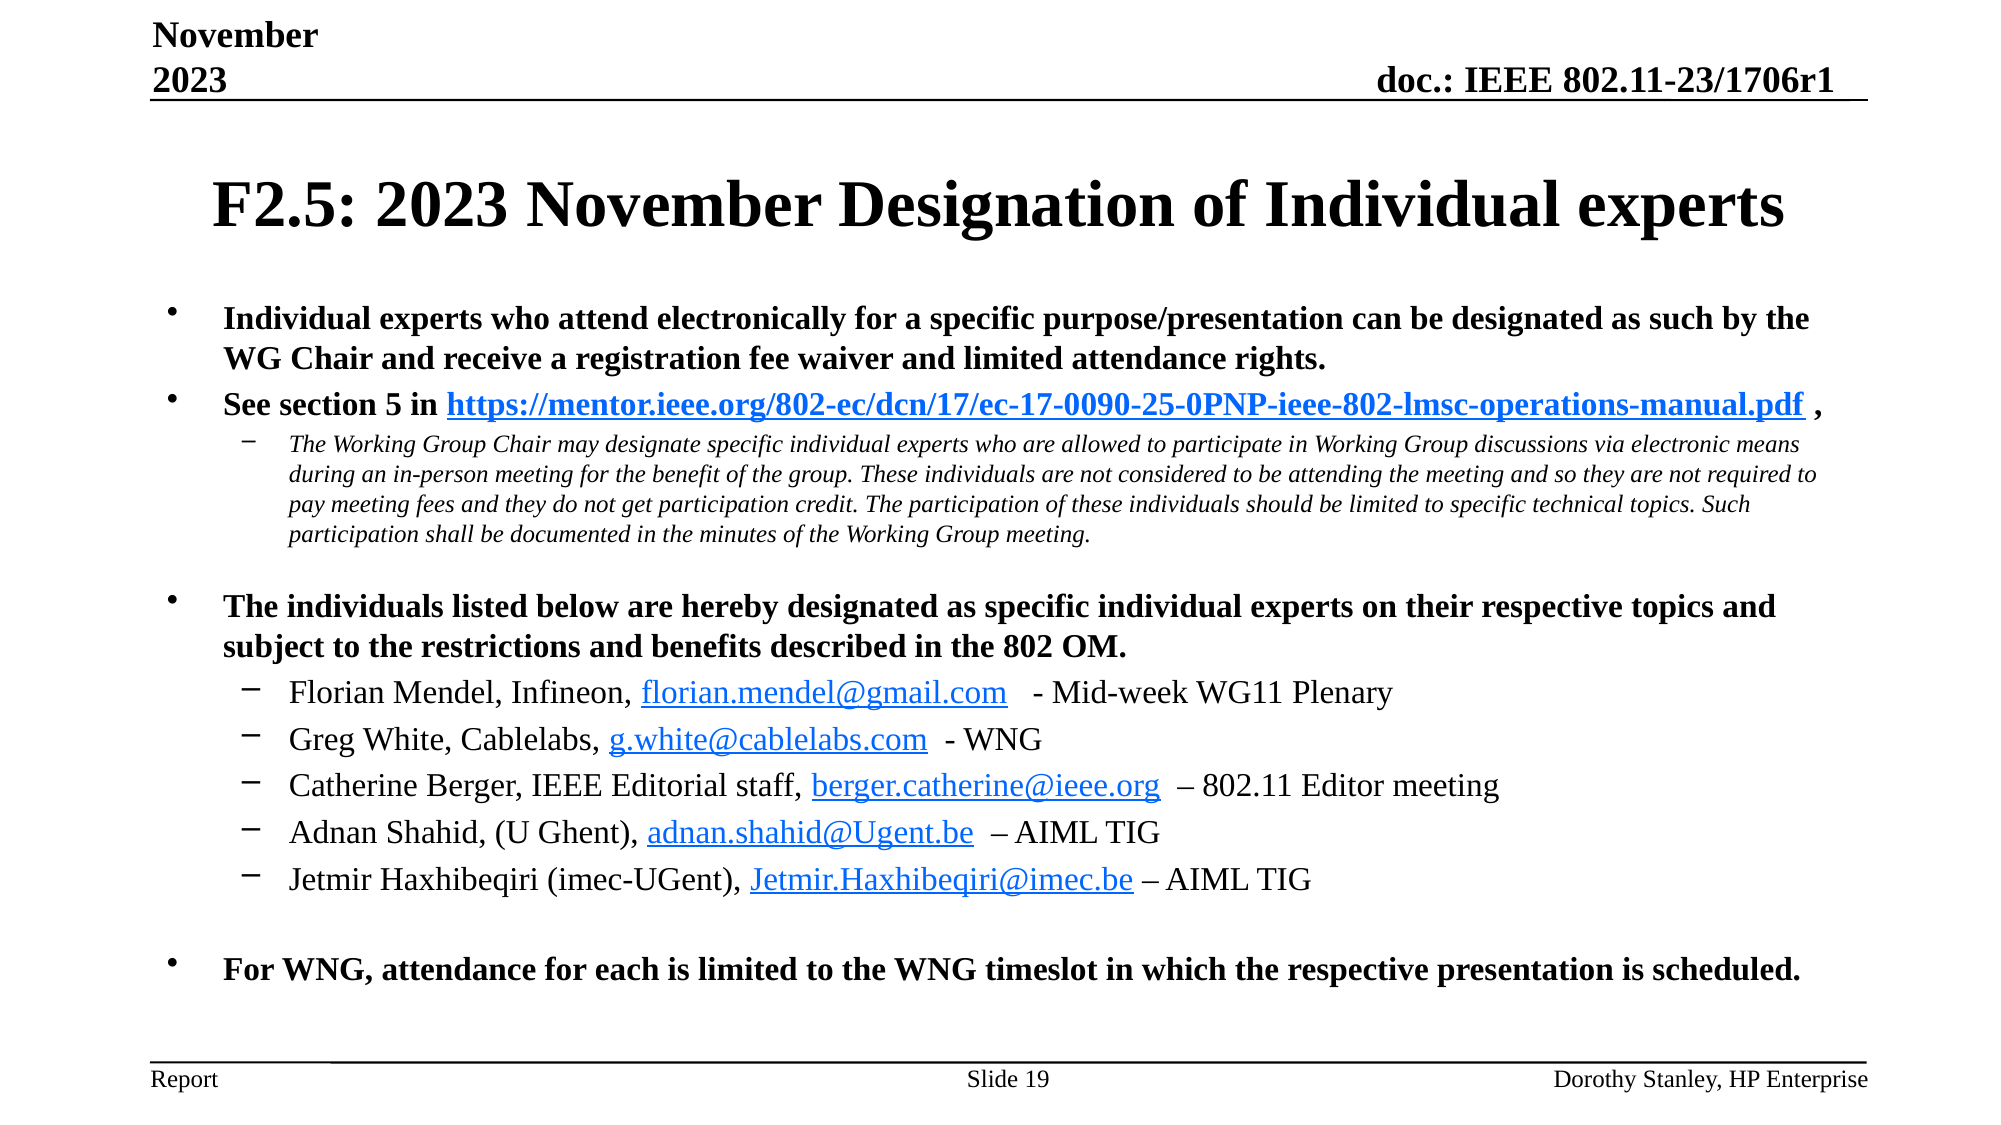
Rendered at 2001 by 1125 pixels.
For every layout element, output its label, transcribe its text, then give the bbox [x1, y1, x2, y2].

slide_number Slide 19 [964, 1061, 1053, 1093]
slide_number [152, 54, 373, 101]
title F2.5: 2023 November Designation of Individual experts [150, 112, 1850, 288]
list Individual experts who attend electronically for a specific purpose/presentation can be designated as such by the WG Chair and receive a registration fee waiver and limited attendance rights. See section 5 in https://mentor.ieee.org/802-ec/dcn/17/ec-17-0090-25-0PNP-ieee-802-lmsc-operations-manual.pdf , The Working Group Chair may designate specific individual experts who are allowed to participate in Working Group discussions via electronic means during an in-person meeting for the benefit of the group. These individuals are not considered to be attending the meeting and so they are not required to pay meeting fees and they do not get participation credit. The participation of these individuals should be limited to specific technical topics. Such participation shall be documented in the minutes of the Working Group meeting. The individuals listed below are hereby designated as specific individual experts on their respective topics and subject to the restrictions and benefits described in the 802 OM. Florian Mendel, Infineon, florian.mendel@gmail.com - Mid-week WG11 Plenary Greg White, Cablelabs, g.white@cablelabs.com - WNG Catherine Berger, IEEE Editorial staff, berger.catherine@ieee.org – 802.11 Editor meeting Adnan Shahid, (U Ghent), adnan.shahid@Ugent.be – AIML TIG Jetmir Haxhibeqiri (imec-UGent), Jetmir.Haxhibeqiri@imec.be – AIML TIG For WNG, attendance for each is limited to the WNG timeslot in which the respective presentation is scheduled. [151, 288, 1869, 1063]
footer Dorothy Stanley, HP Enterprise [1513, 1061, 1869, 1093]
